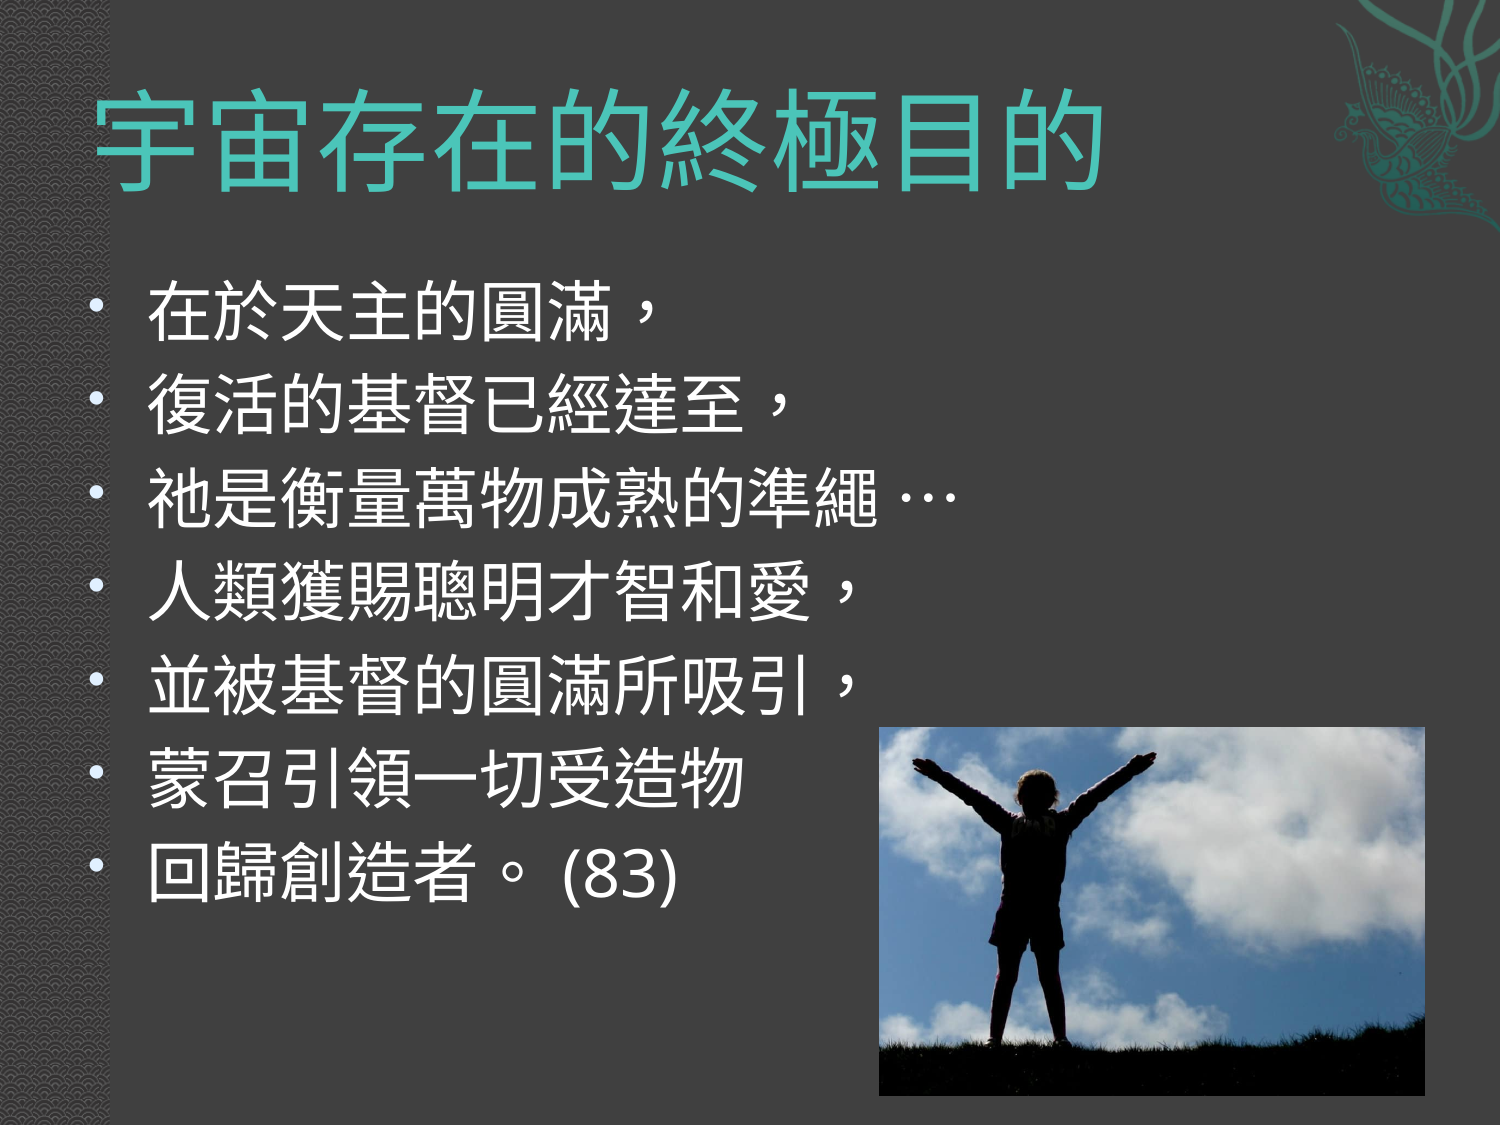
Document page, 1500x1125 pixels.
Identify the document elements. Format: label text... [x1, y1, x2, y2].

picture [879, 727, 1425, 1096]
title 宇宙存在的終極目的 [75, 45, 1351, 233]
list 在於天主的圓滿， 復活的基督已經達至， 祂是衡量萬物成熟的準繩 … 人類獲賜聰明才智和愛， 並被基督的圓滿所吸引， 蒙召引領一切受造物 回歸創造者。(83) [75, 262, 1425, 1005]
